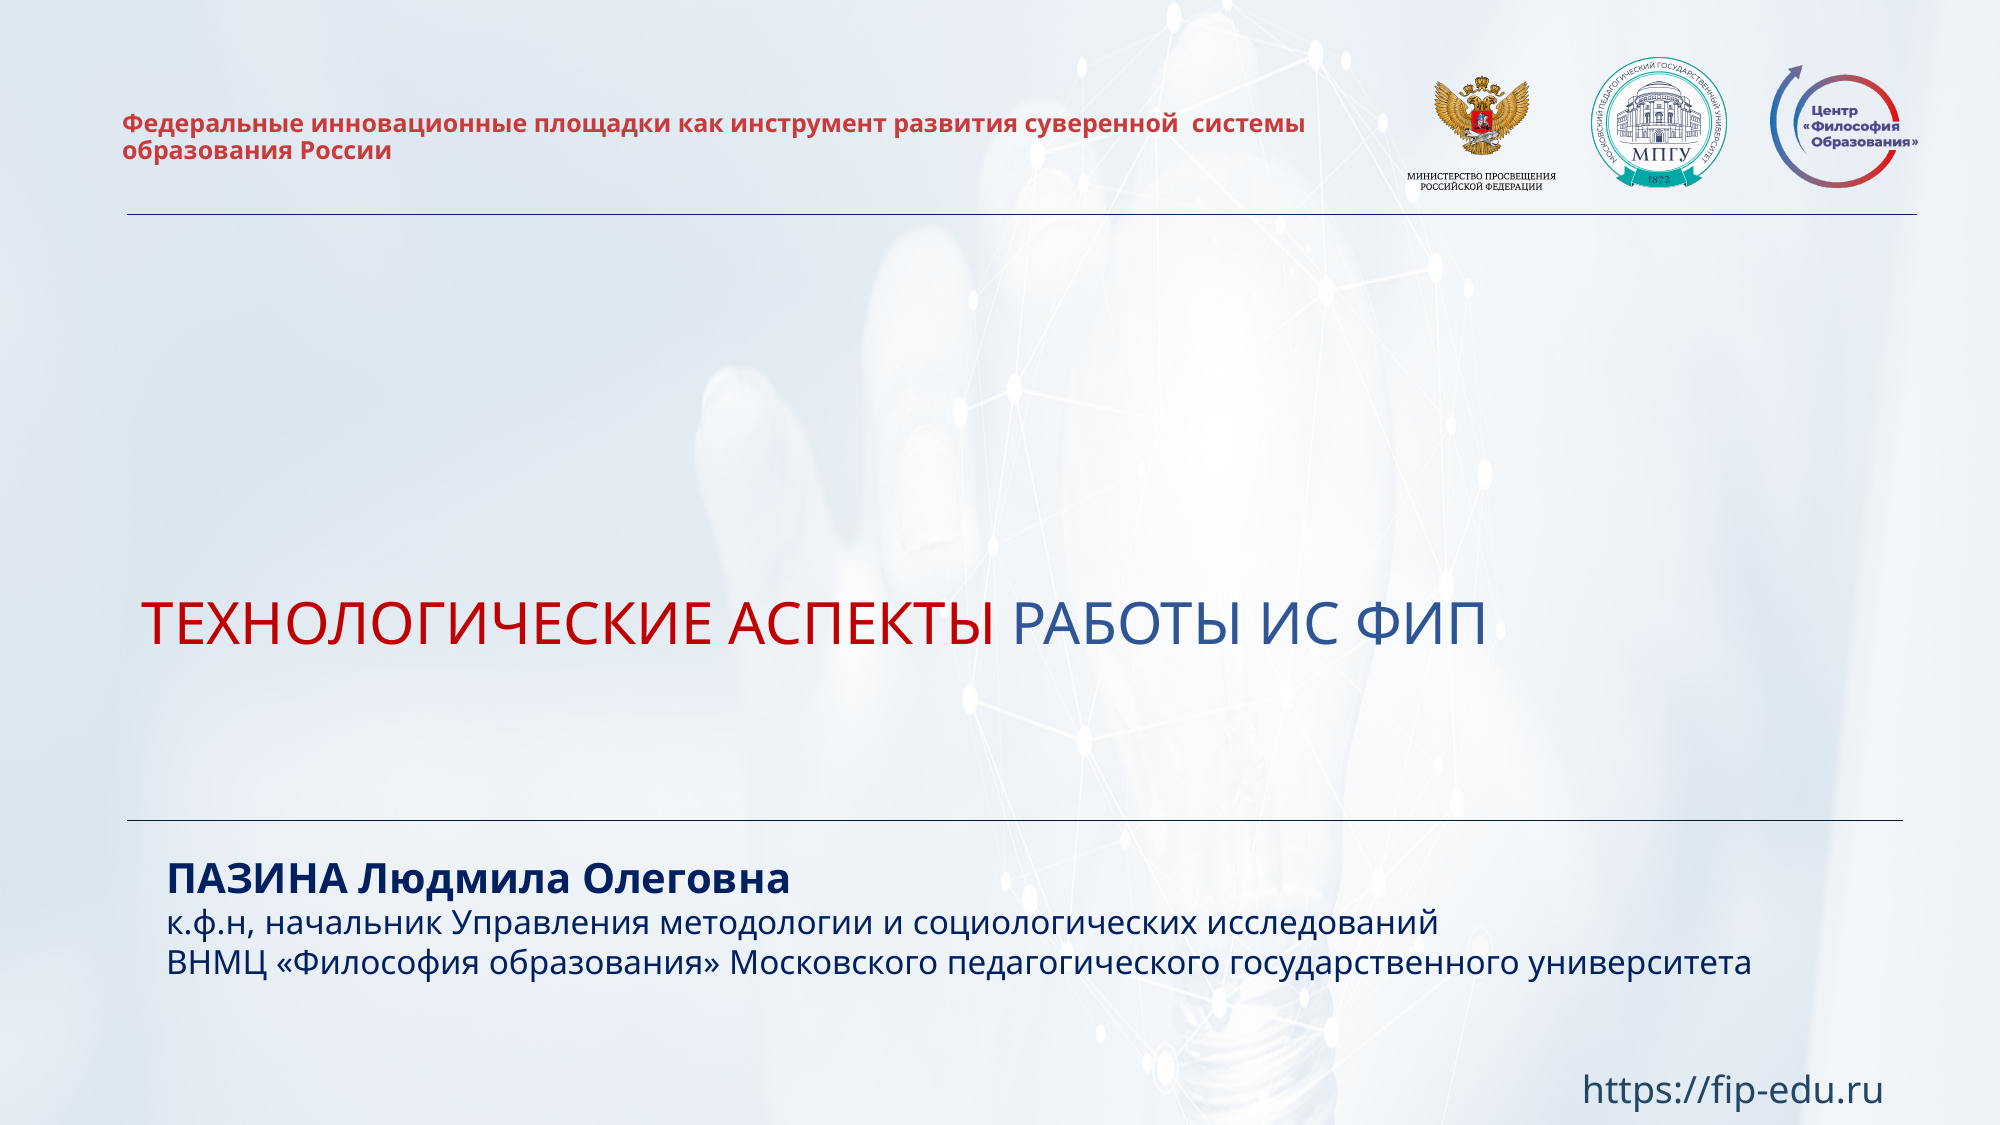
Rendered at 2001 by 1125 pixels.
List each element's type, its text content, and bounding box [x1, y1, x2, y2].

text_box ПАЗИНА Людмила Олеговна к.ф.н, начальник Управления методологии и социологических исследований ВНМЦ «Философия образования» Московского педагогического государственного университета [151, 843, 1903, 989]
text_box ТЕХНОЛОГИЧЕСКИЕ АСПЕКТЫ РАБОТЫ ИС ФИП [127, 578, 1859, 664]
title Федеральные инновационные площадки как инструмент развития суверенной системы образования России [101, 43, 1391, 215]
text_box https://fip-edu.ru [1567, 1058, 1918, 1119]
picture [1770, 65, 1918, 188]
picture [1385, 57, 1579, 214]
picture [1385, 215, 1579, 220]
picture [1591, 57, 1727, 188]
